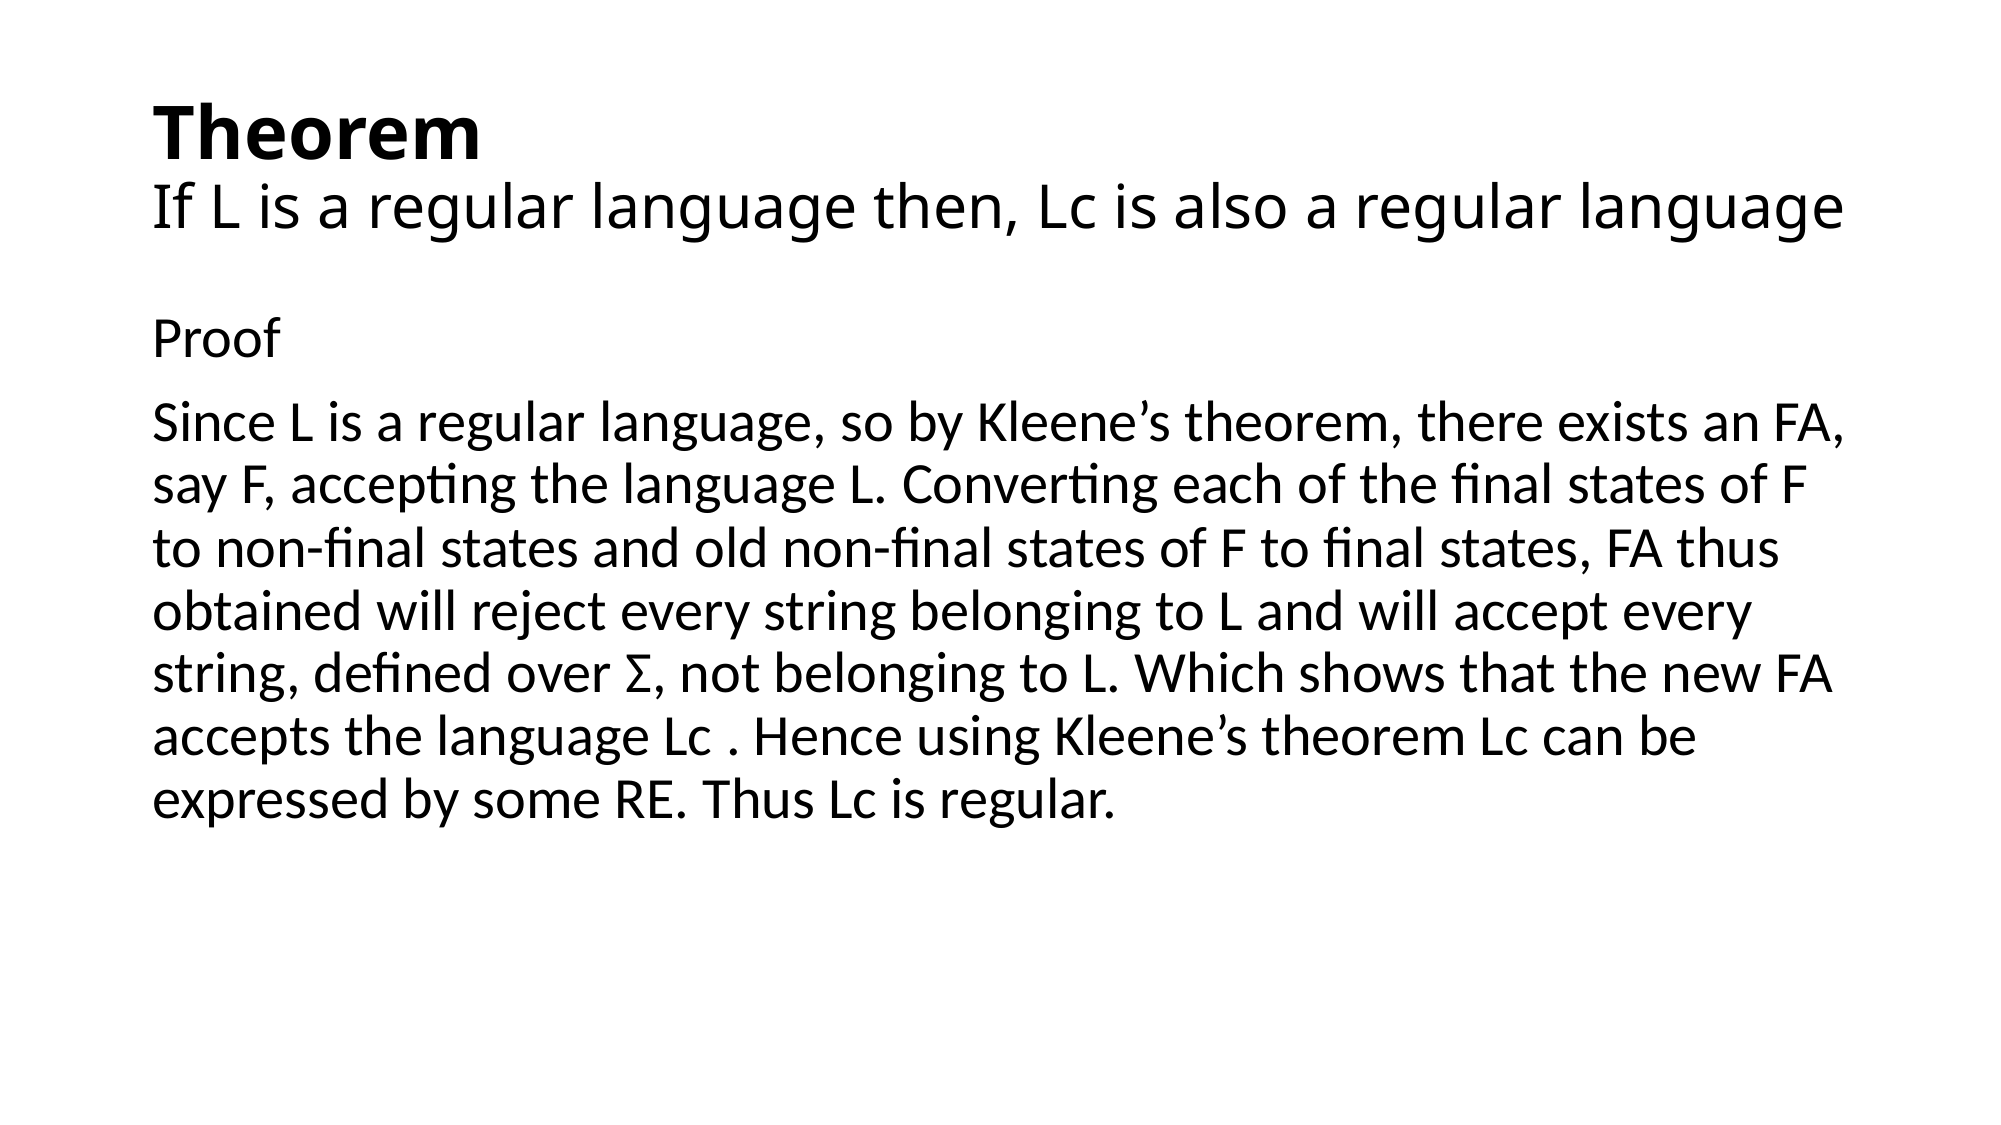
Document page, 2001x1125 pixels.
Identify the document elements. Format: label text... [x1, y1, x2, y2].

title Theorem If L is a regular language then, Lc is also a regular language [137, 59, 1863, 278]
list Proof Since L is a regular language, so by Kleene’s theorem, there exists an FA, say F, accepting the language L. Converting each of the final states of F to non-final states and old non-final states of F to final states, FA thus obtained will reject every string belonging to L and will accept every string, defined over Σ, not belonging to L. Which shows that the new FA accepts the language Lc . Hence using Kleene’s theorem Lc can be expressed by some RE. Thus Lc is regular. [137, 299, 1863, 1014]
